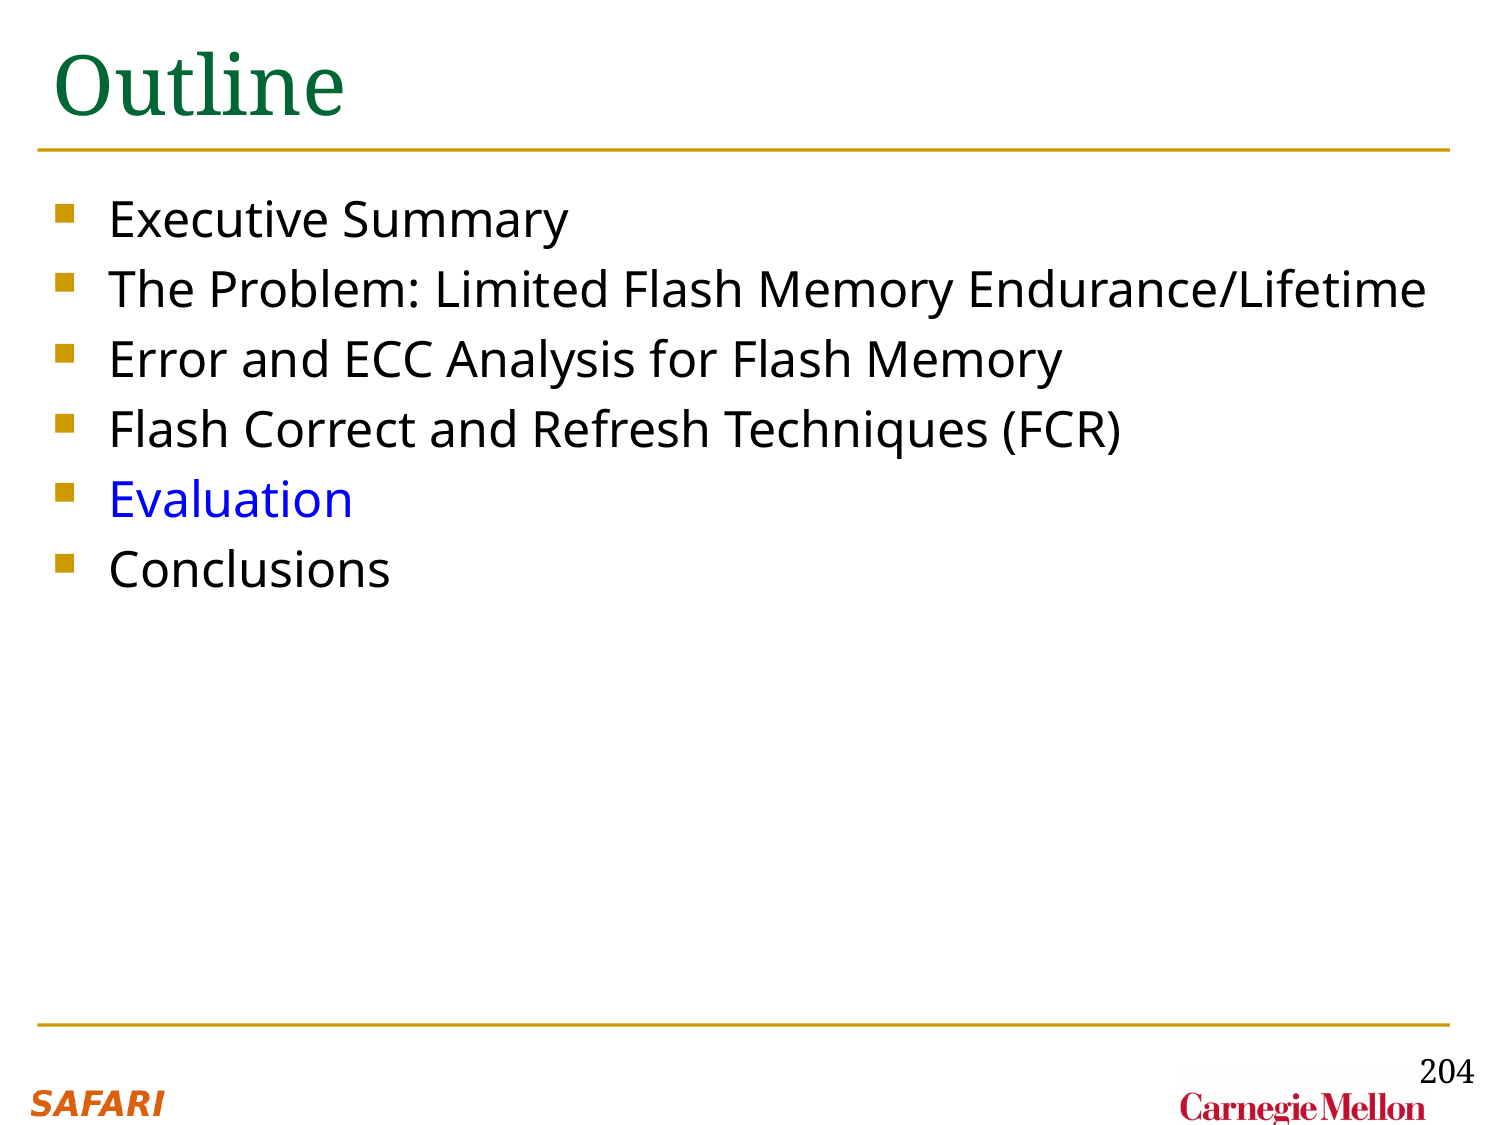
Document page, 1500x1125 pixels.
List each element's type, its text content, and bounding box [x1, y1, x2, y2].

picture [1175, 1104, 1430, 1125]
picture [29, 1083, 169, 1124]
title Outline [37, 24, 1450, 179]
list Executive Summary The Problem: Limited Flash Memory Endurance/Lifetime Error and ECC Analysis for Flash Memory Flash Correct and Refresh Techniques (FCR) Evaluation Conclusions [37, 179, 1450, 980]
slide_number 204 [1139, 1028, 1490, 1104]
